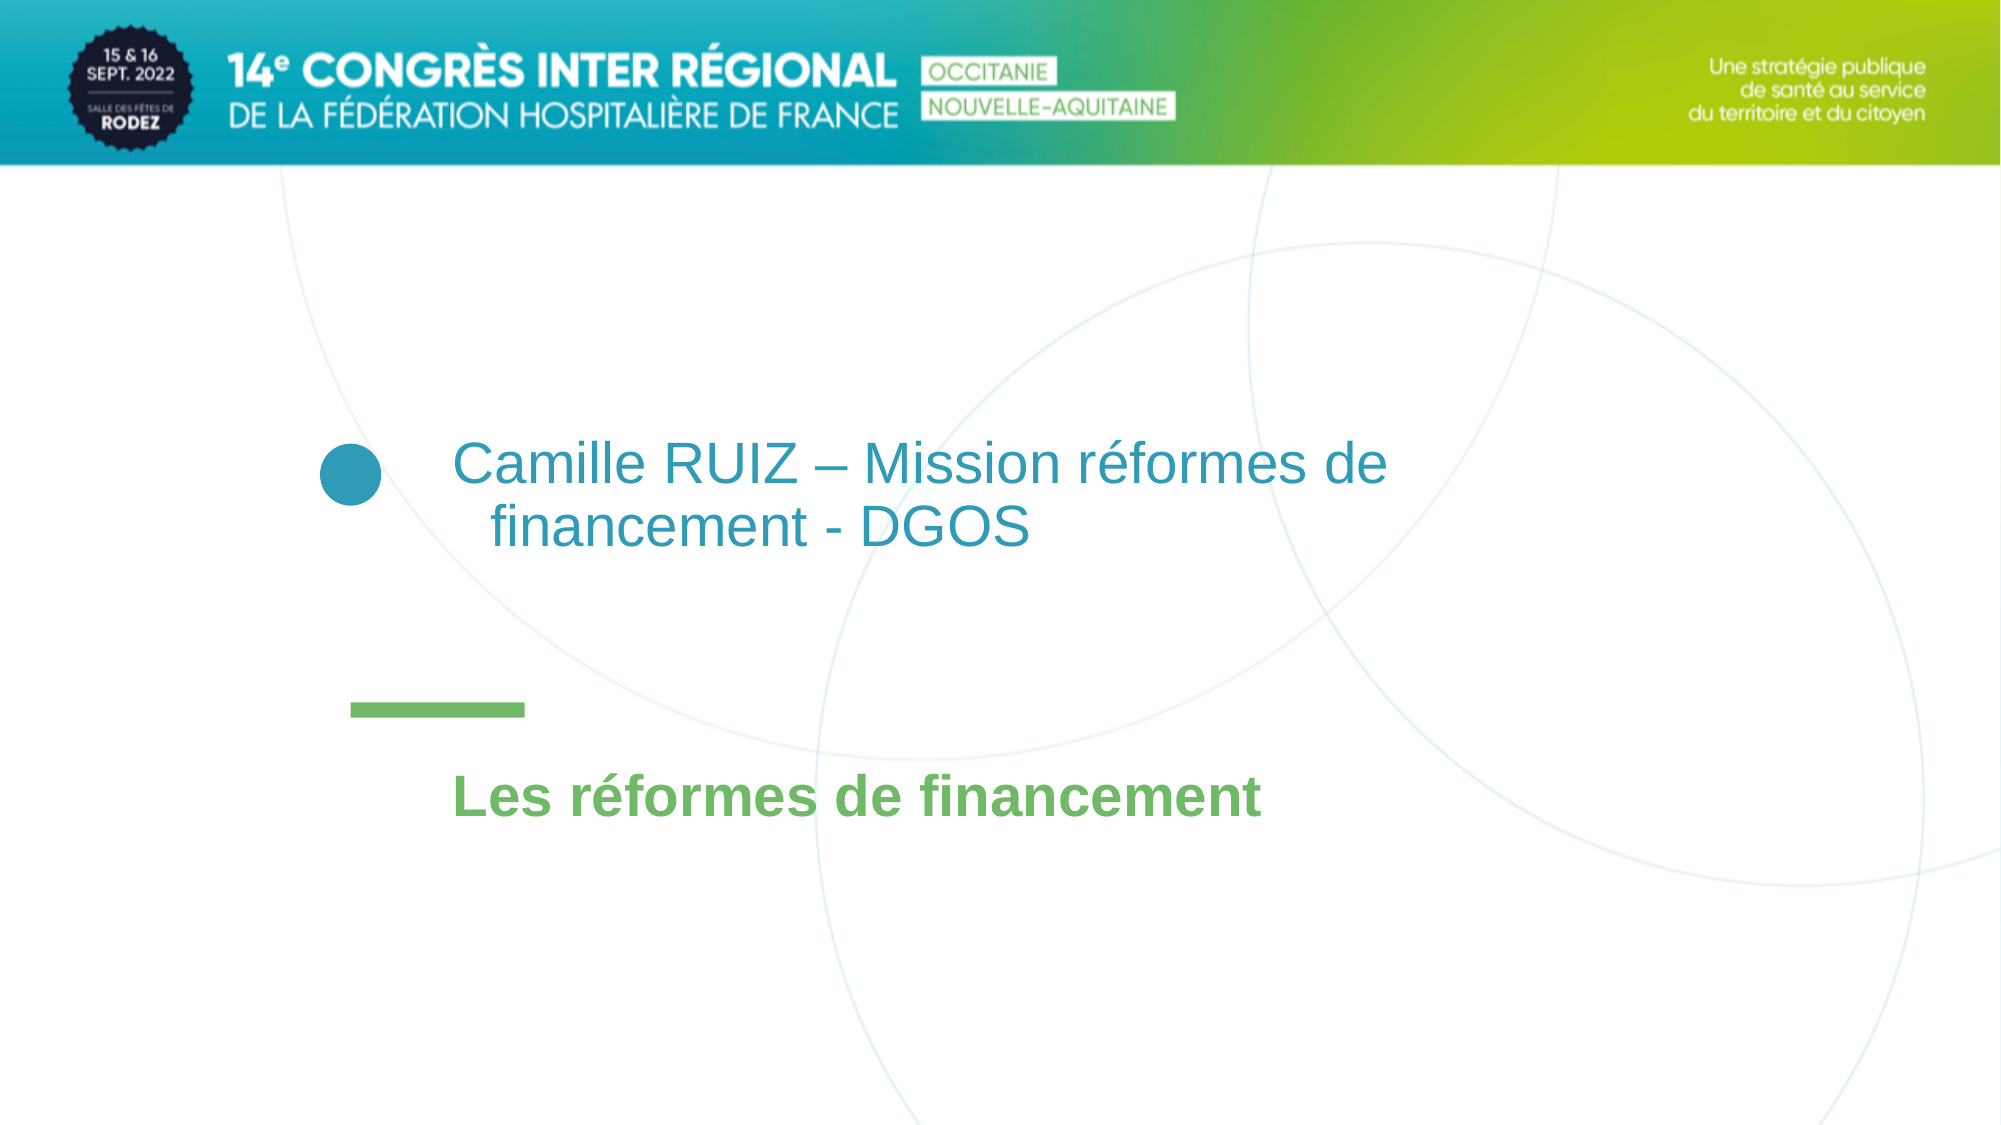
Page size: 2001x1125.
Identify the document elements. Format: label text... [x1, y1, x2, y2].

list Les réformes de financement [437, 759, 1631, 862]
picture [0, 0, 2001, 1125]
list Camille RUIZ – Mission réformes de financement - DGOS [437, 425, 1737, 582]
